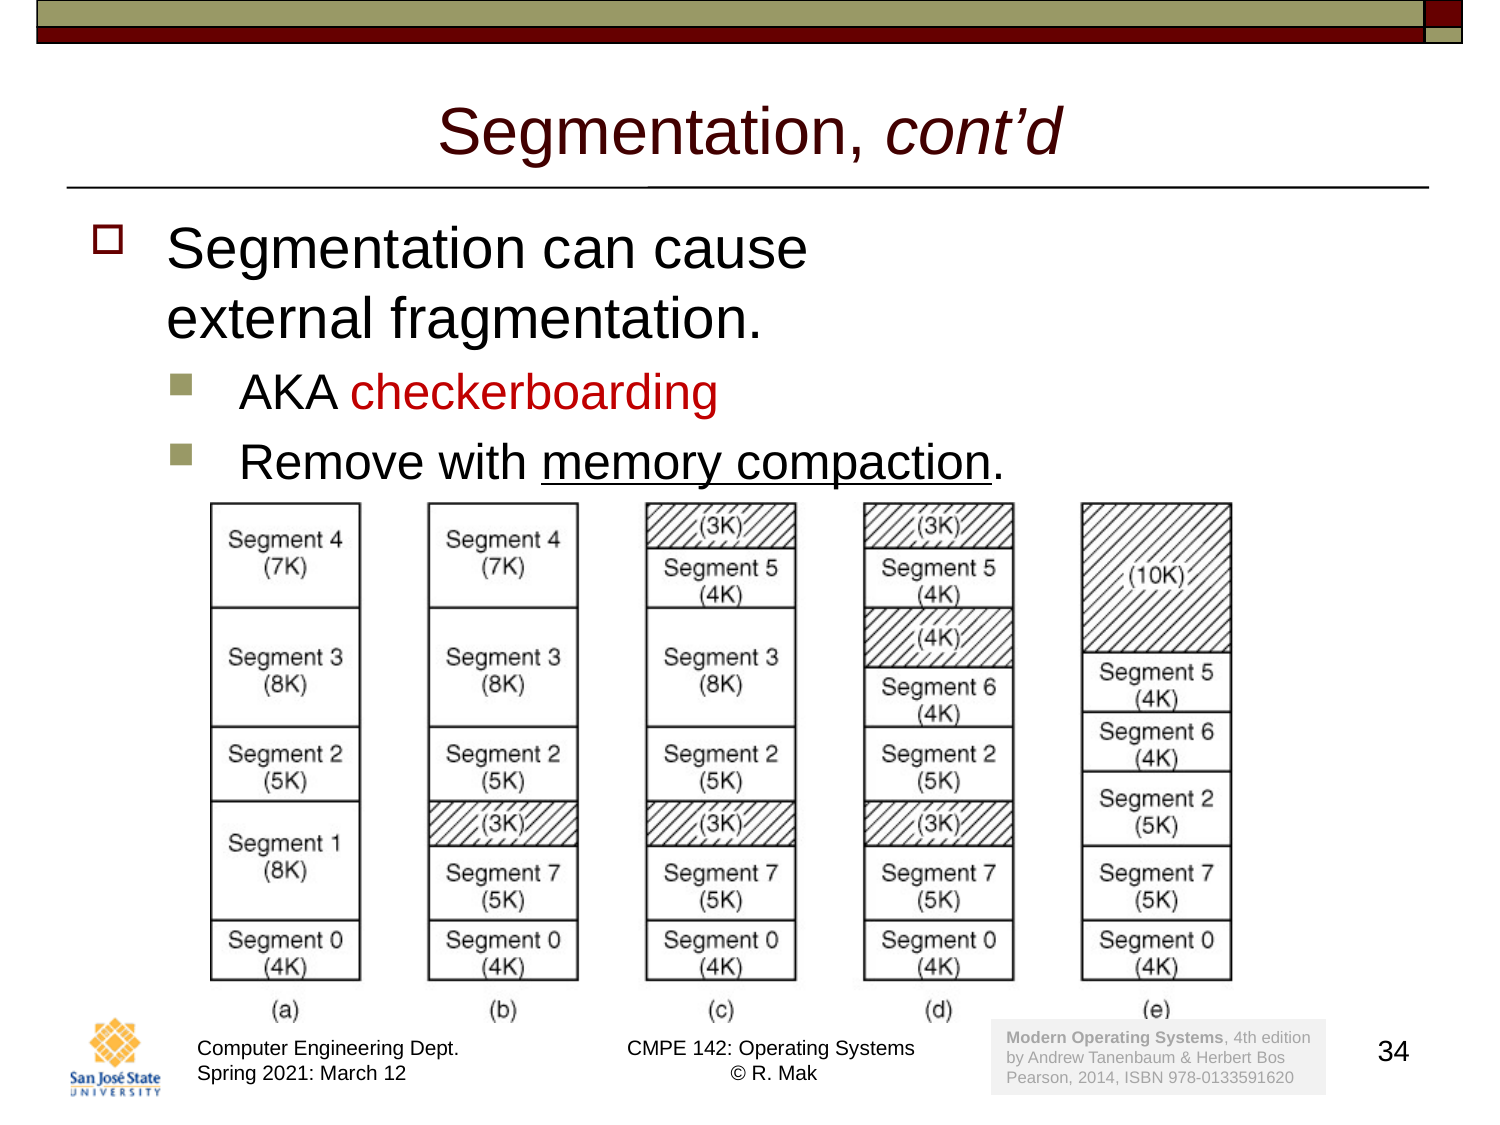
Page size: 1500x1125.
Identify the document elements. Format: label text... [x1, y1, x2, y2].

title Segmentation, cont’d [75, 67, 1425, 175]
picture [60, 1012, 166, 1112]
slide_number 34 [1305, 1025, 1425, 1100]
list Segmentation can cause external fragmentation. AKA checkerboarding Remove with memory compaction. [75, 202, 1425, 413]
picture [209, 502, 1234, 1024]
text_box Modern Operating Systems, 4th edition by Andrew Tanenbaum & Herbert Bos Pearson, 2014, ISBN 978-0133591620 [991, 1019, 1326, 1095]
